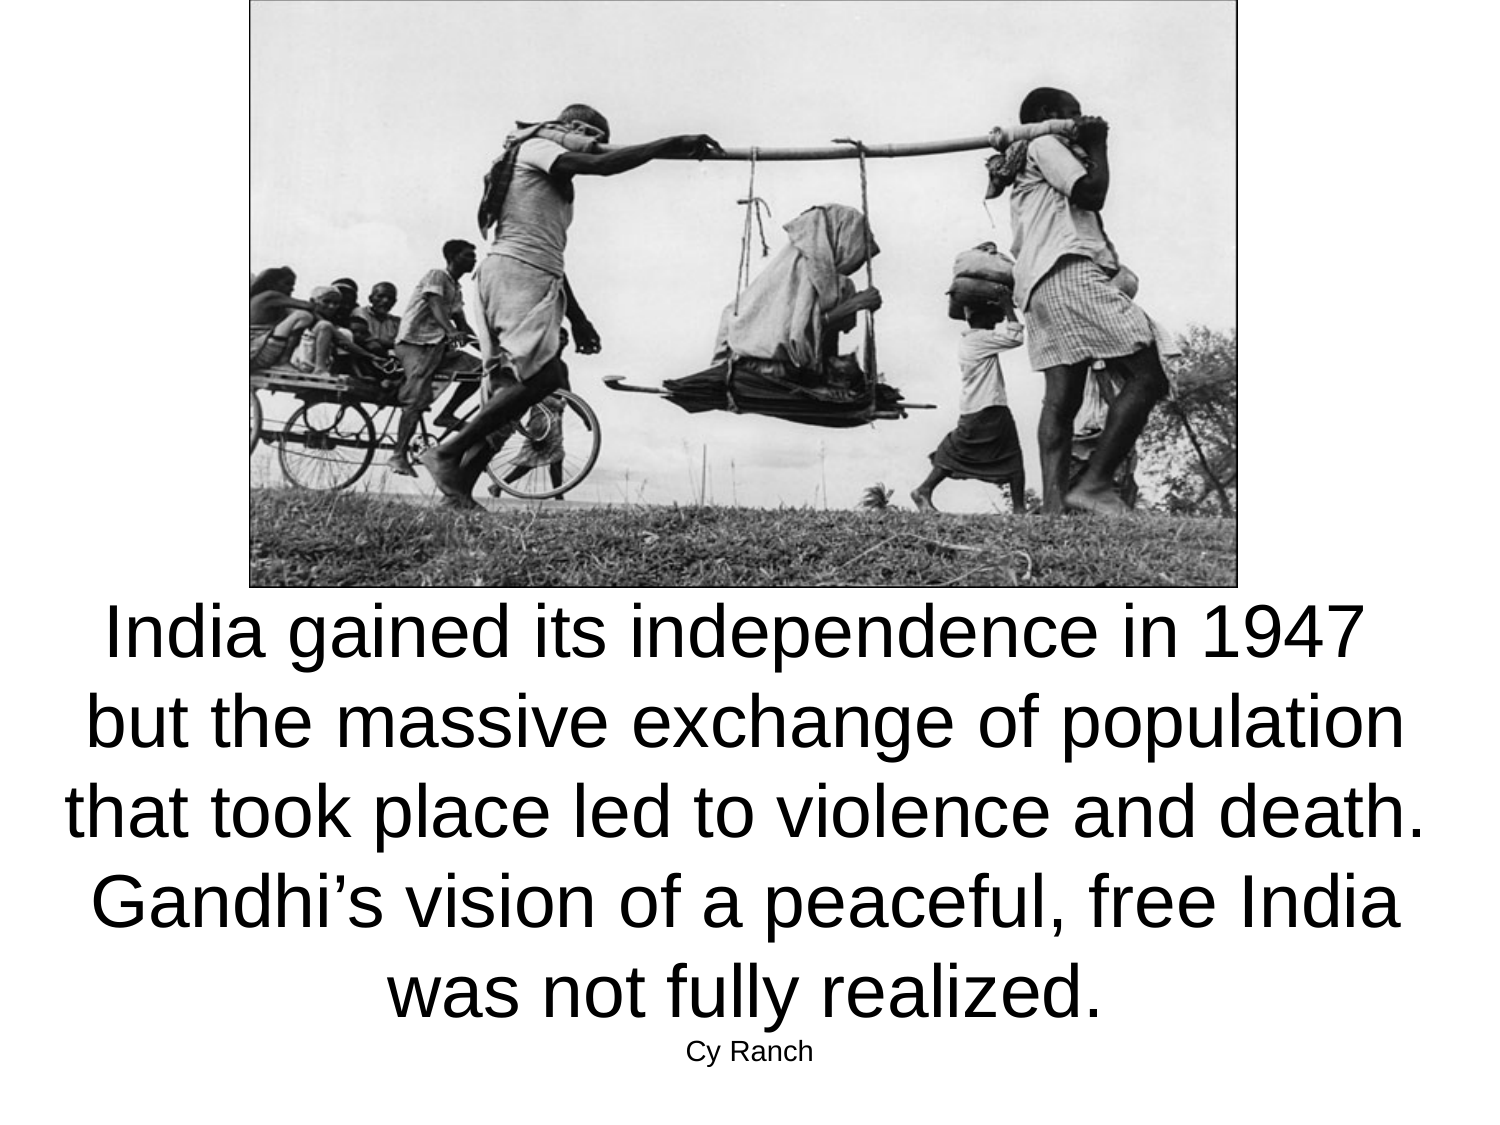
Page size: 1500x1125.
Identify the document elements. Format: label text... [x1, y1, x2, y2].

footer Cy Ranch [512, 1040, 988, 1103]
text_box India gained its independence in 1947 but the massive exchange of population that took place led to violence and death. Gandhi’s vision of a peaceful, free India was not fully realized. [49, 574, 1443, 1040]
picture [249, 0, 1238, 588]
